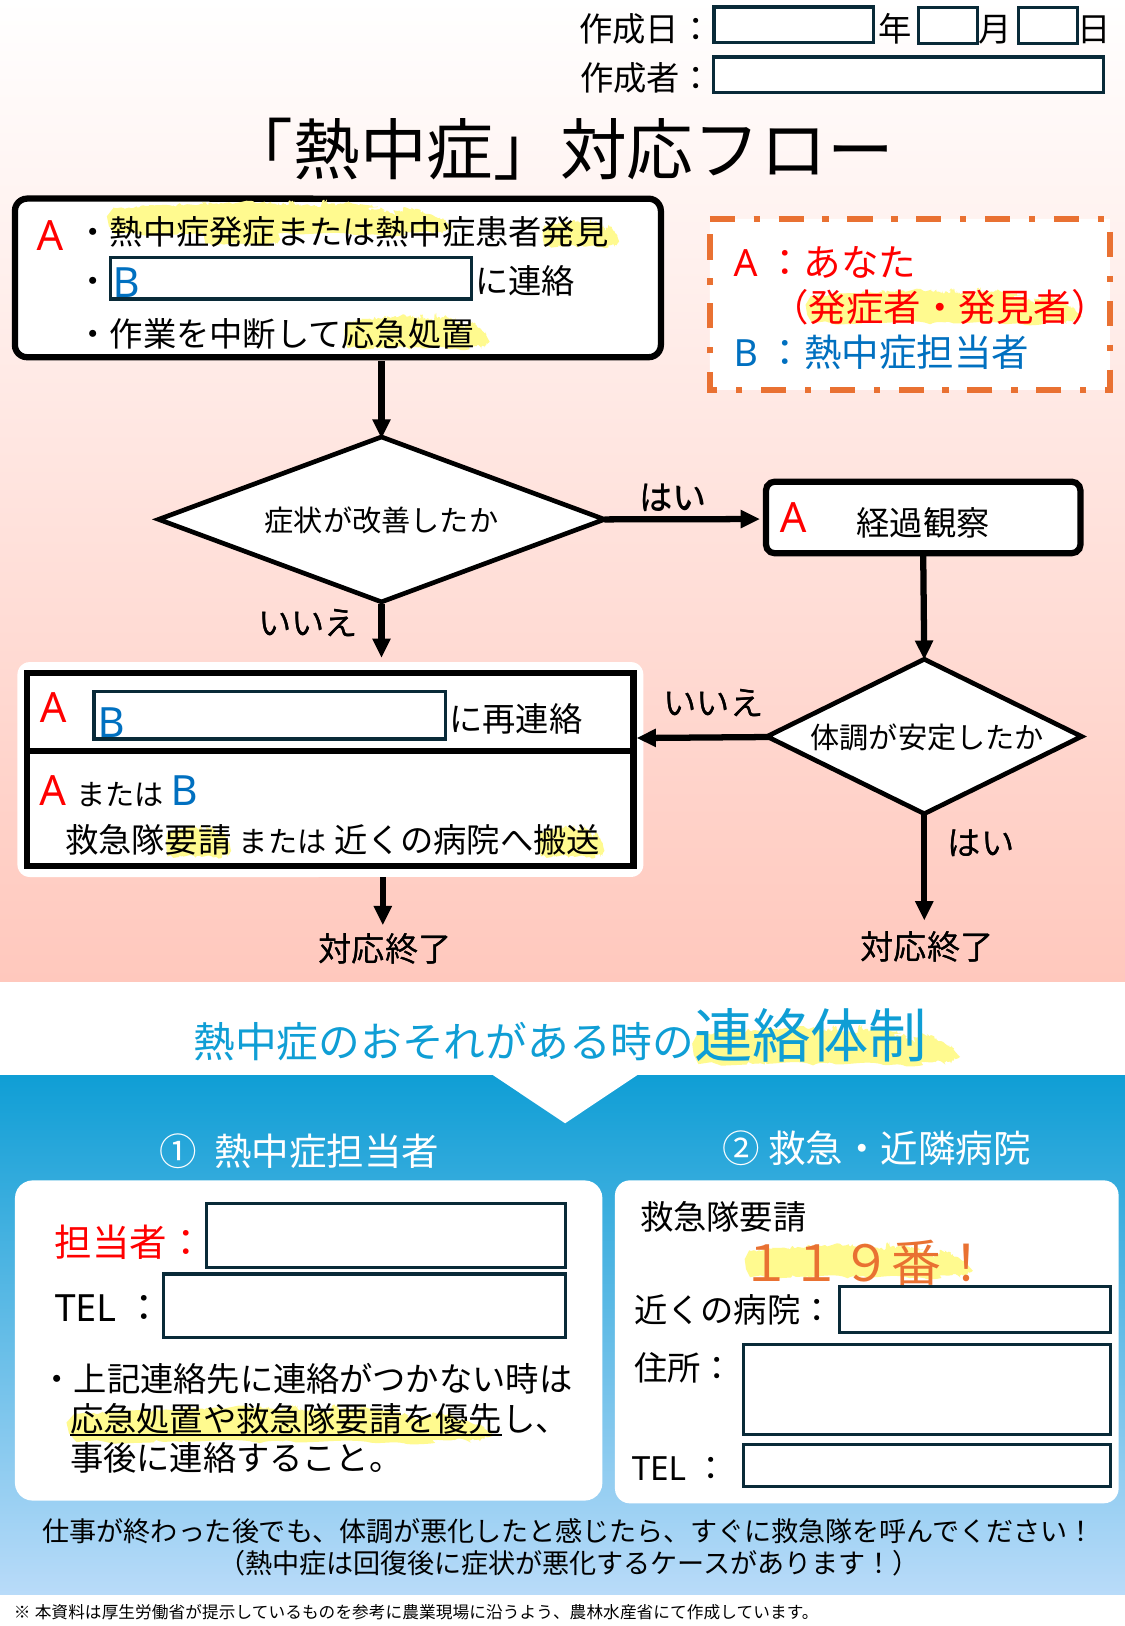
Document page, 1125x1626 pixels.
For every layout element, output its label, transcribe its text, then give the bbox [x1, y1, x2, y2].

text_box 作成者： [565, 49, 1125, 104]
text_box ※本資料は厚生労働省が提示しているものを参考に農業現場に沿うよう、農林水産省にて作成しています。 [0, 1596, 888, 1625]
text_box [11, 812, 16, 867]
text_box [708, 217, 1112, 392]
text_box ・熱中症発症または熱中症患者発見 ・ に連絡 ・作業を中断して応急処置 [62, 203, 628, 361]
text_box A [21, 201, 86, 266]
text_box [0, 0, 1125, 100]
text_box 熱中症のおそれがある時の連絡体制 [24, 992, 1097, 1058]
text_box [886, 813, 1076, 871]
text_box A：あなた （発症者・発見者） B：熱中症担当者 [718, 231, 1125, 381]
text_box [712, 5, 875, 44]
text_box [578, 468, 768, 527]
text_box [821, 918, 1033, 975]
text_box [279, 920, 491, 977]
text_box [0, 104, 1125, 983]
text_box 救急隊要請 または 近くの病院へ搬送 [644, 812, 654, 867]
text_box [766, 658, 1083, 815]
text_box 作成日： 年 月 日 [564, 1, 1125, 56]
text_box [13, 197, 663, 359]
text_box [917, 6, 979, 45]
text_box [0, 1058, 1125, 1596]
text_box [158, 436, 605, 603]
text_box [712, 55, 1105, 94]
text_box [16, 661, 644, 878]
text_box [765, 481, 1082, 554]
text_box [1017, 6, 1079, 45]
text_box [619, 673, 808, 731]
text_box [214, 593, 403, 651]
text_box 「熱中症」対応フロー [0, 100, 1123, 195]
